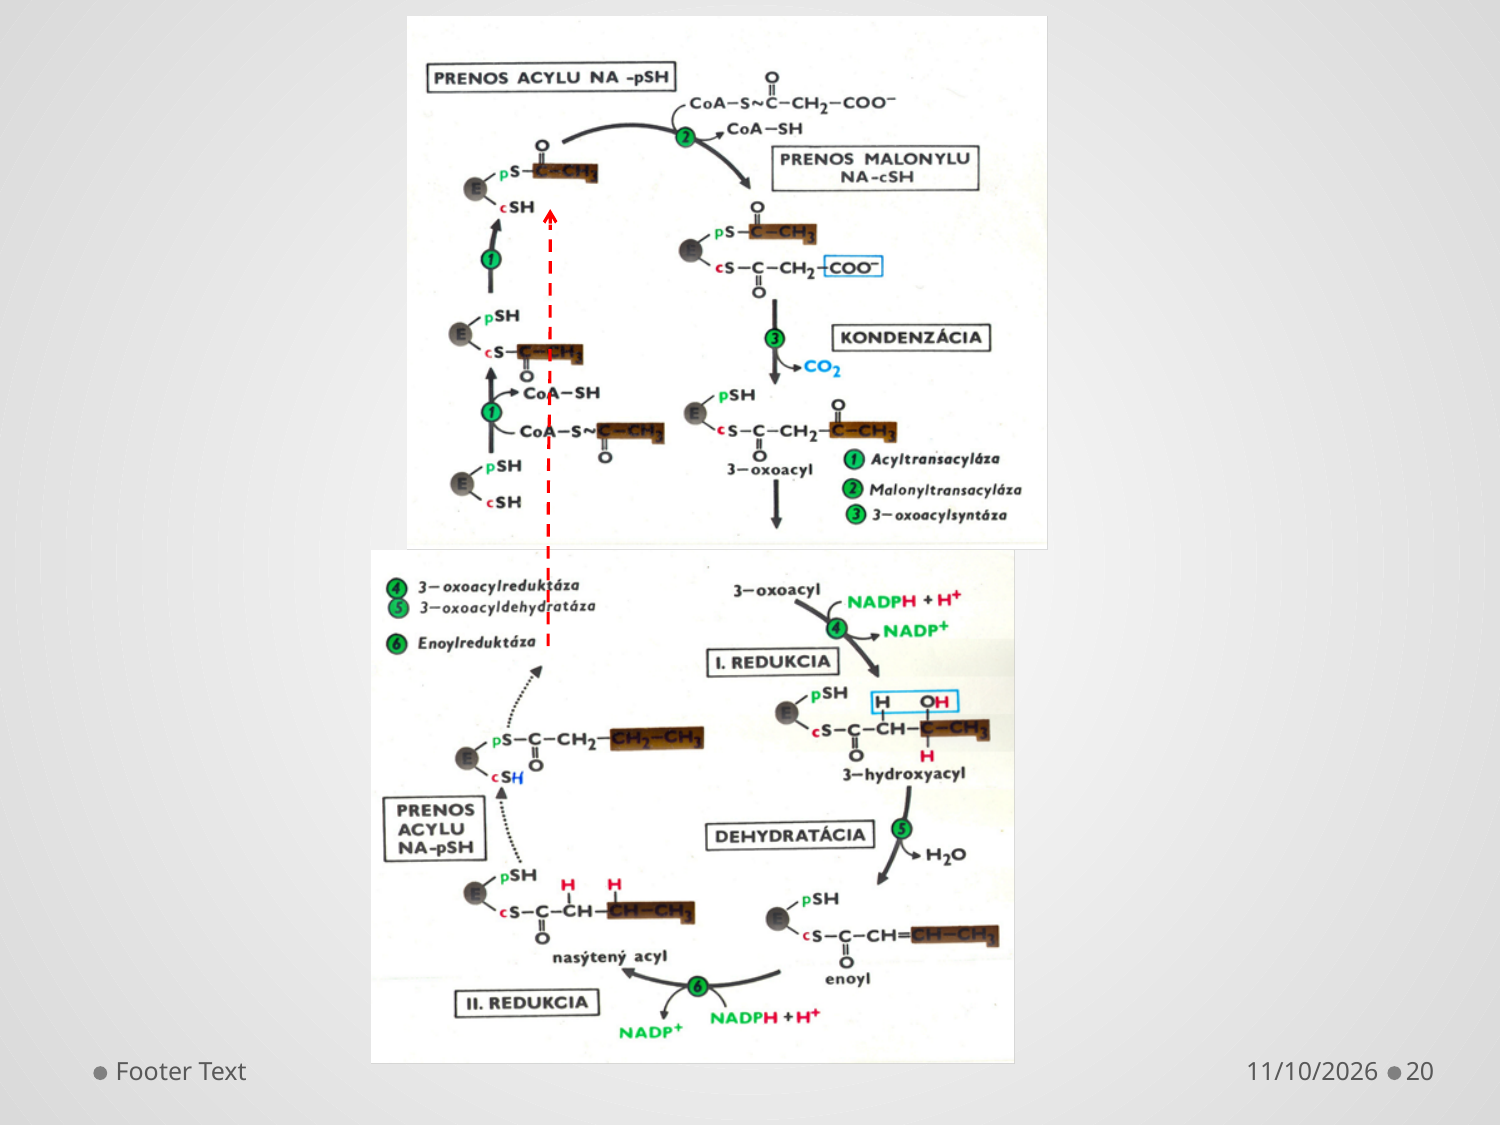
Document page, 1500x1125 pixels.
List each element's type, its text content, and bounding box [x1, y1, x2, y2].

footer Footer Text [108, 1042, 576, 1103]
slide_number 20 [1401, 1042, 1494, 1103]
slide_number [1043, 1042, 1386, 1103]
picture [371, 16, 1049, 1065]
